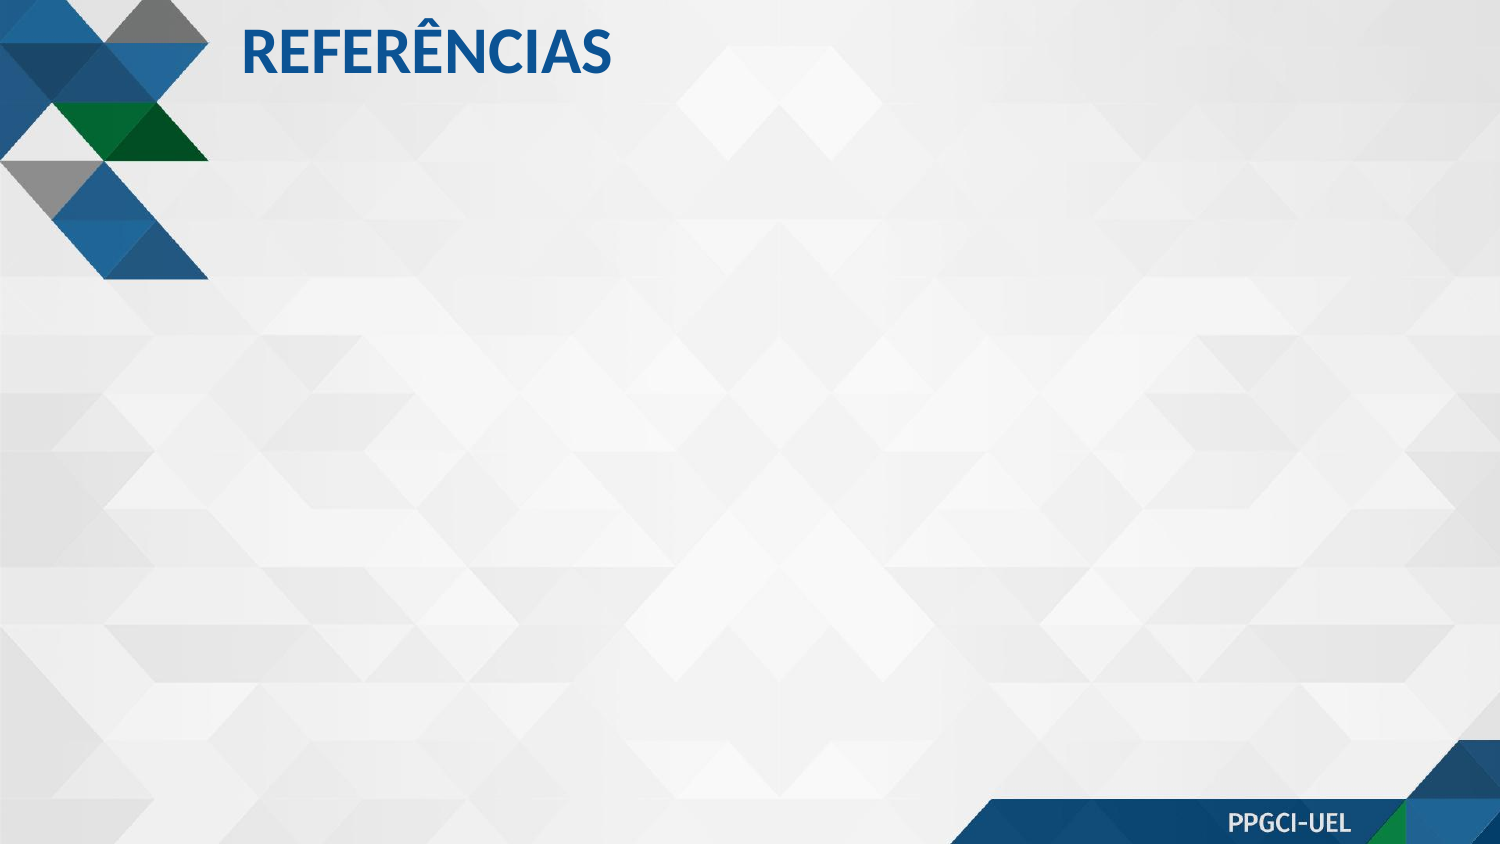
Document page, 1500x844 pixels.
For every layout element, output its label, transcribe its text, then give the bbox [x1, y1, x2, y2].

text_box REFERÊNCIAS [226, 0, 977, 95]
picture [0, 0, 1500, 844]
